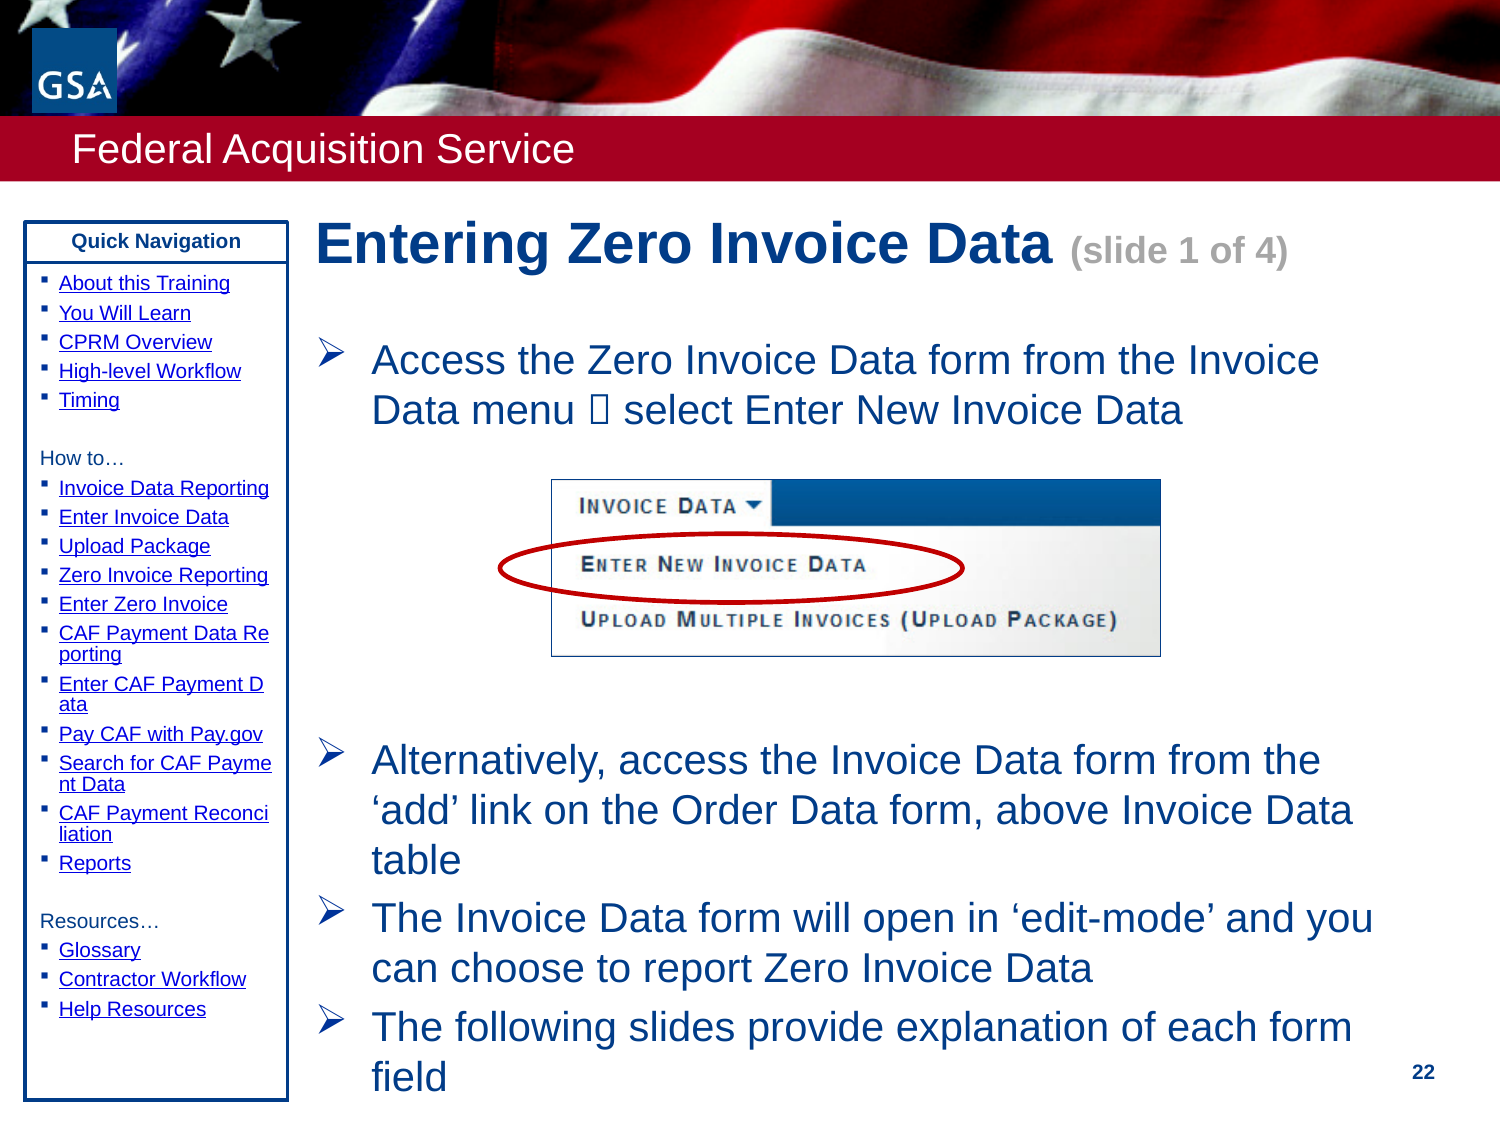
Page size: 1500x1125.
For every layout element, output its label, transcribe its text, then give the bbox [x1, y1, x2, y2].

picture [551, 479, 1162, 657]
picture [0, 0, 1500, 116]
title Entering Zero Invoice Data (slide 1 of 4) [299, 196, 1488, 284]
list About this Training You Will Learn CPRM Overview High-level Workflow Timing How to… Invoice Data Reporting Enter Invoice Data Upload Package Zero Invoice Reporting Enter Zero Invoice CAF Payment Data Reporting Enter CAF Payment Data Pay CAF with Pay.gov Search for CAF Payment Data CAF Payment Reconciliation Reports Resources… Glossary Contractor Workflow Help Resources [23, 261, 289, 1102]
slide_number 22 [1374, 1050, 1451, 1088]
list Access the Zero Invoice Data form from the Invoice Data menu  select Enter New Invoice Data Alternatively, access the Invoice Data form from the ‘add’ link on the Order Data form, above Invoice Data table The Invoice Data form will open in ‘edit-mode’ and you can choose to report Zero Invoice Data The following slides provide explanation of each form field [299, 324, 1413, 1013]
text_box [499, 547, 546, 589]
